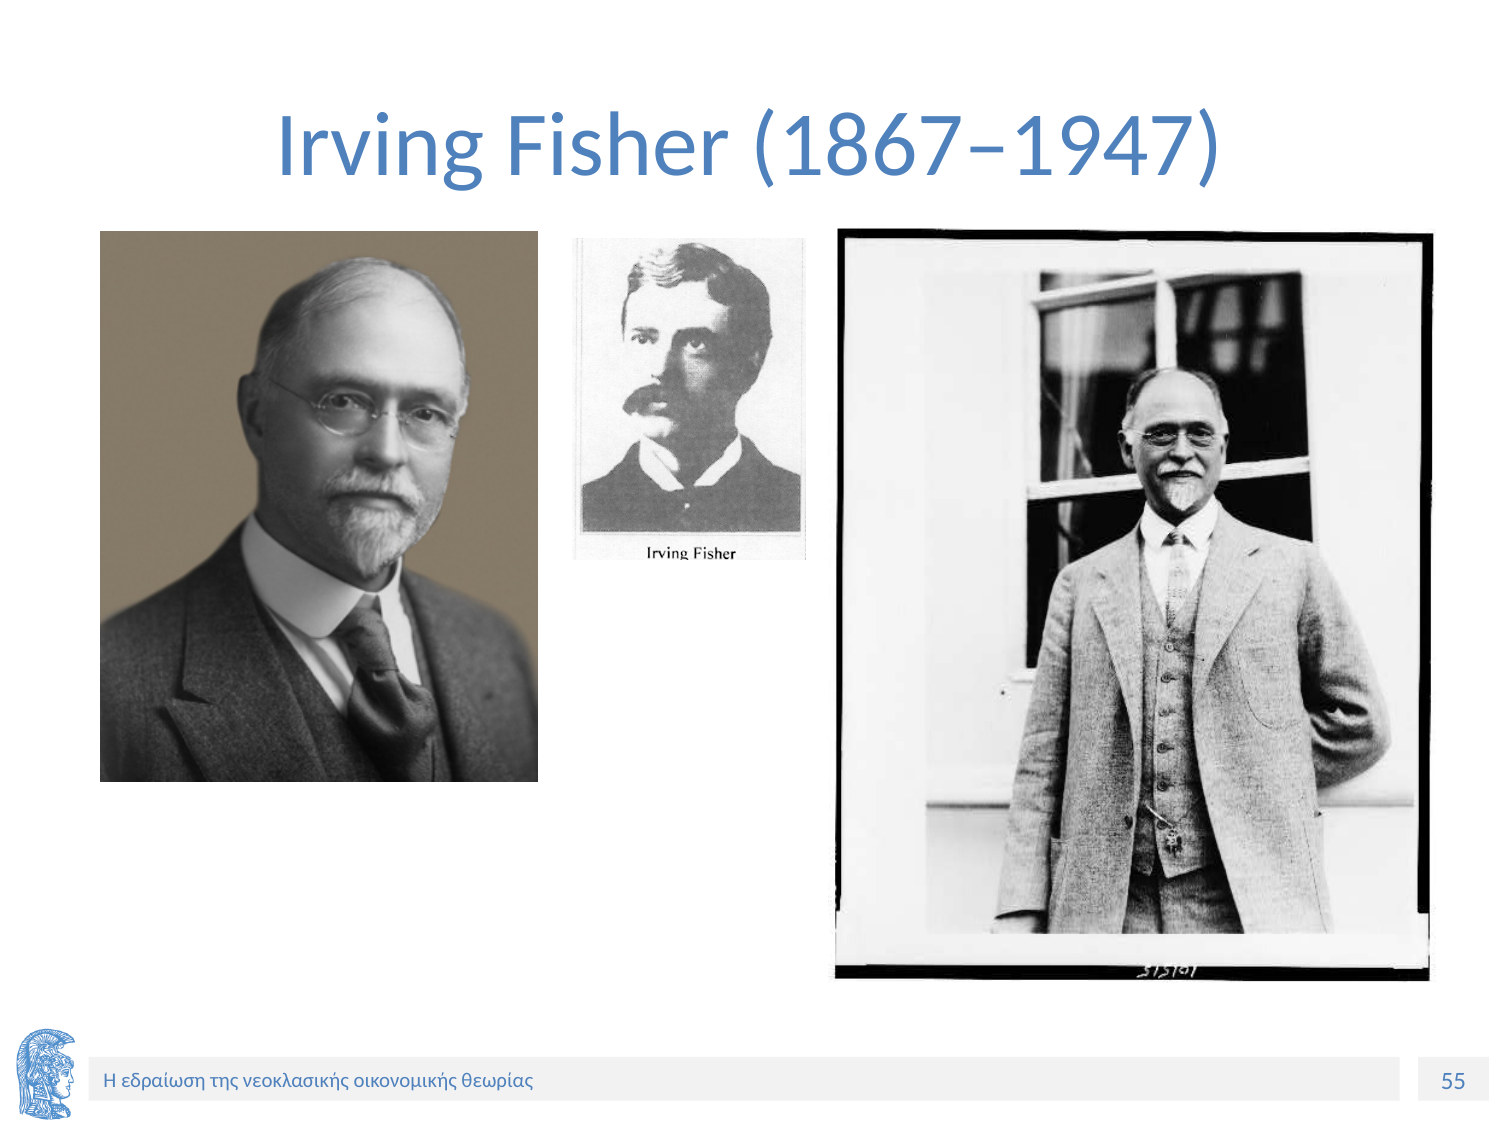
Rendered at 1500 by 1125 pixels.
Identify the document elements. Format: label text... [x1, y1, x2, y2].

picture [9, 1025, 81, 1120]
picture [100, 231, 538, 782]
title Irving Fisher (1867–1947) [75, 45, 1425, 233]
picture [827, 219, 1438, 992]
picture [572, 238, 806, 560]
